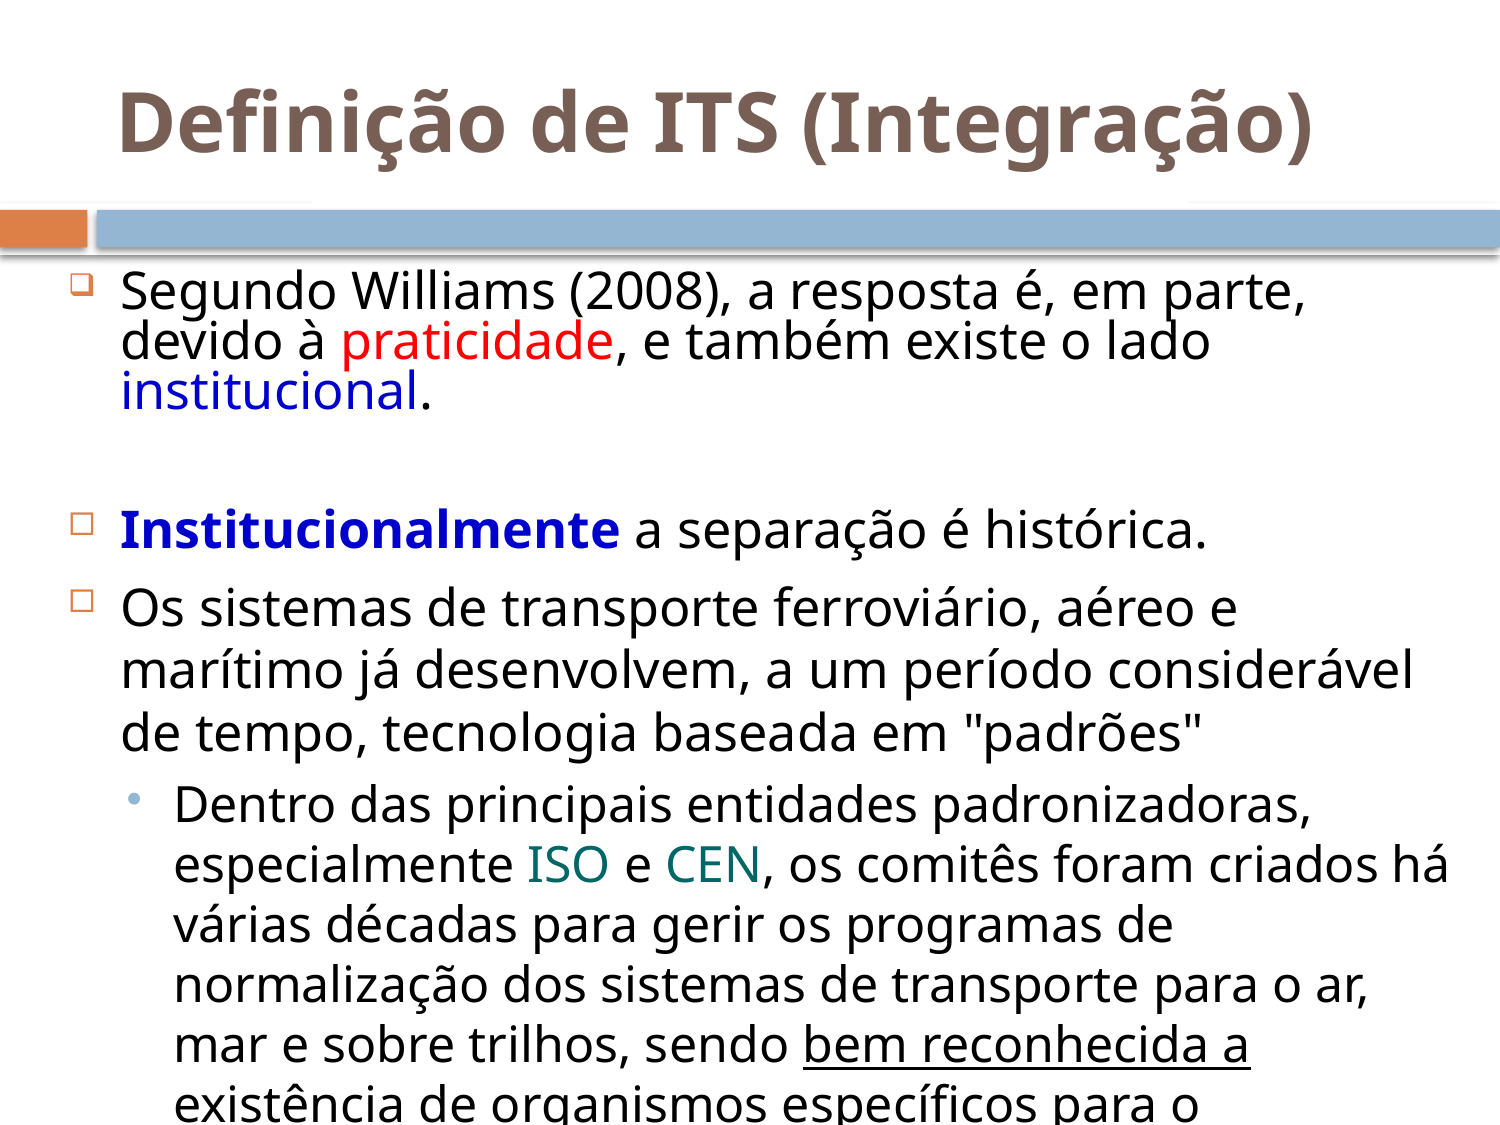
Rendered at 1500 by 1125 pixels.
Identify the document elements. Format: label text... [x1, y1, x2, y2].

title Definição de ITS (Integração) [100, 37, 1438, 200]
list Segundo Williams (2008), a resposta é, em parte, devido à praticidade, e também existe o lado institucional. Institucionalmente a separação é histórica. Os sistemas de transporte ferroviário, aéreo e marítimo já desenvolvem, a um período considerável de tempo, tecnologia baseada em "padrões" Dentro das principais entidades padronizadoras, especialmente ISO e CEN, os comitês foram criados há várias décadas para gerir os programas de normalização dos sistemas de transporte para o ar, mar e sobre trilhos, sendo bem reconhecida a existência de organismos específicos para o desenvolvimento desses padrões. [53, 262, 1471, 1000]
